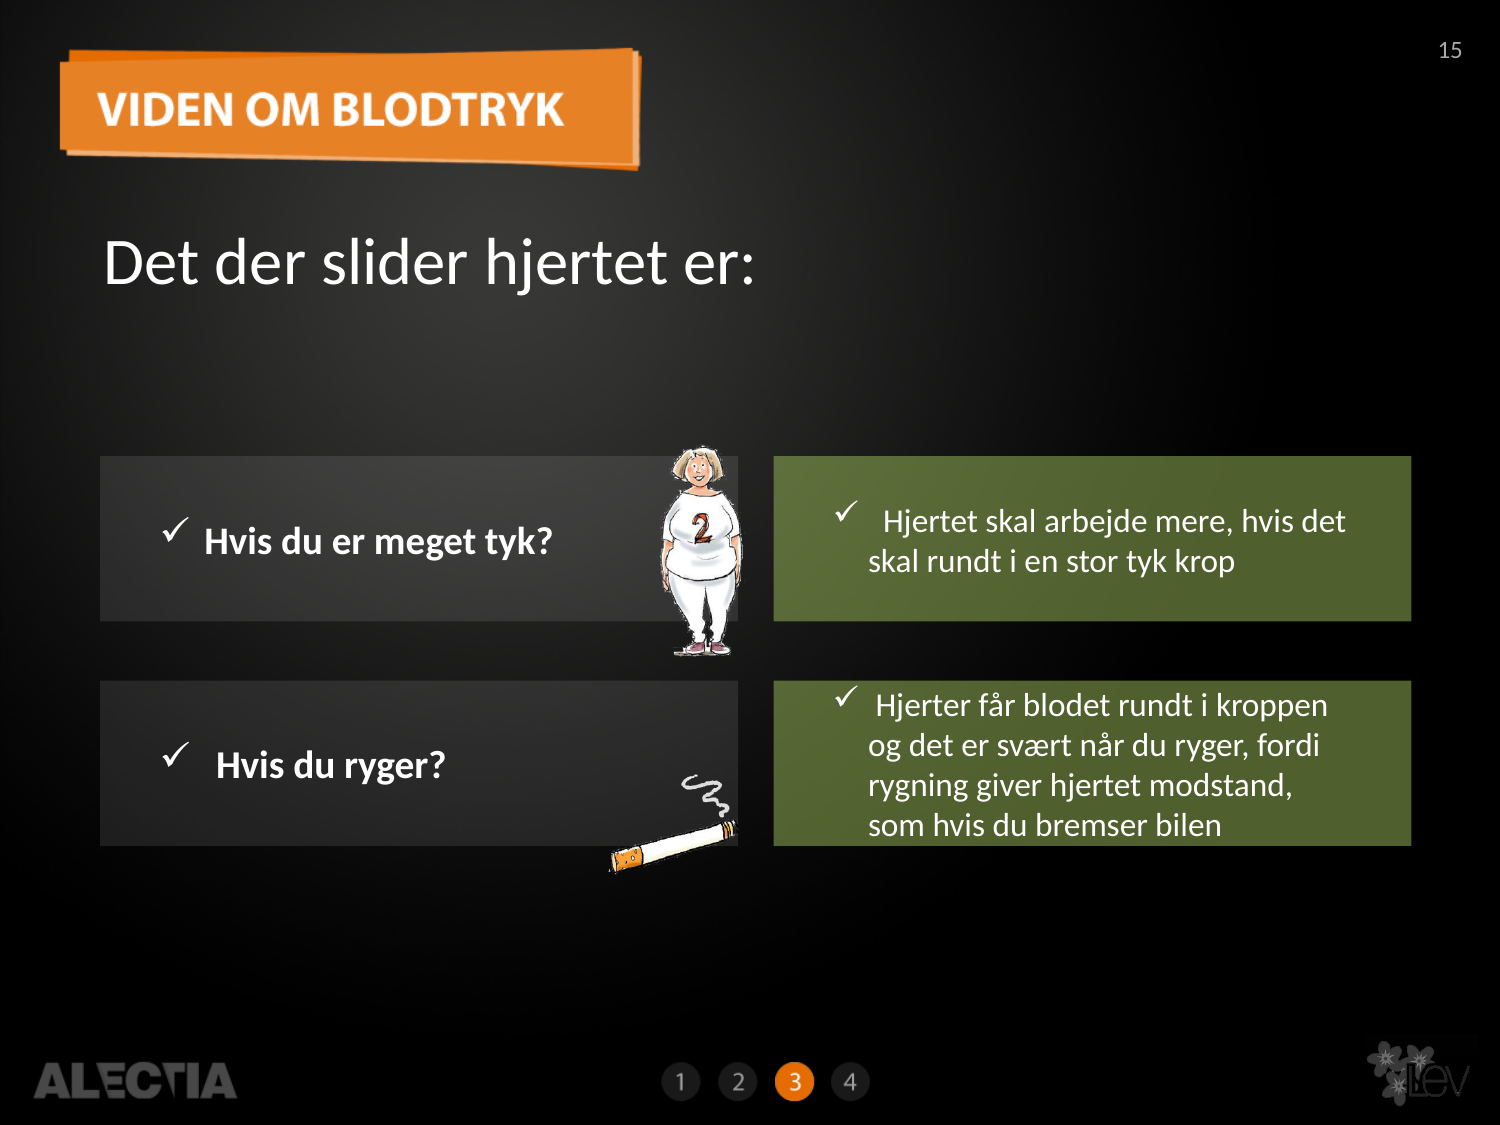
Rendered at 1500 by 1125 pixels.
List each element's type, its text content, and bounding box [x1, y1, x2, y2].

text_box Hjertet skal arbejde mere, hvis det skal rundt i en stor tyk krop [773, 456, 1412, 622]
text_box Hvis du ryger? [100, 680, 739, 846]
slide_number 15 [1127, 19, 1478, 79]
text_box Hjerter får blodet rundt i kroppen og det er svært når du ryger, fordi rygning giver hjertet modstand, som hvis du bremser bilen [773, 680, 1412, 846]
text_box Hvis du er meget tyk? [100, 456, 650, 622]
text_box Det der slider hjertet er: [89, 137, 1447, 379]
picture [0, 0, 1500, 1125]
